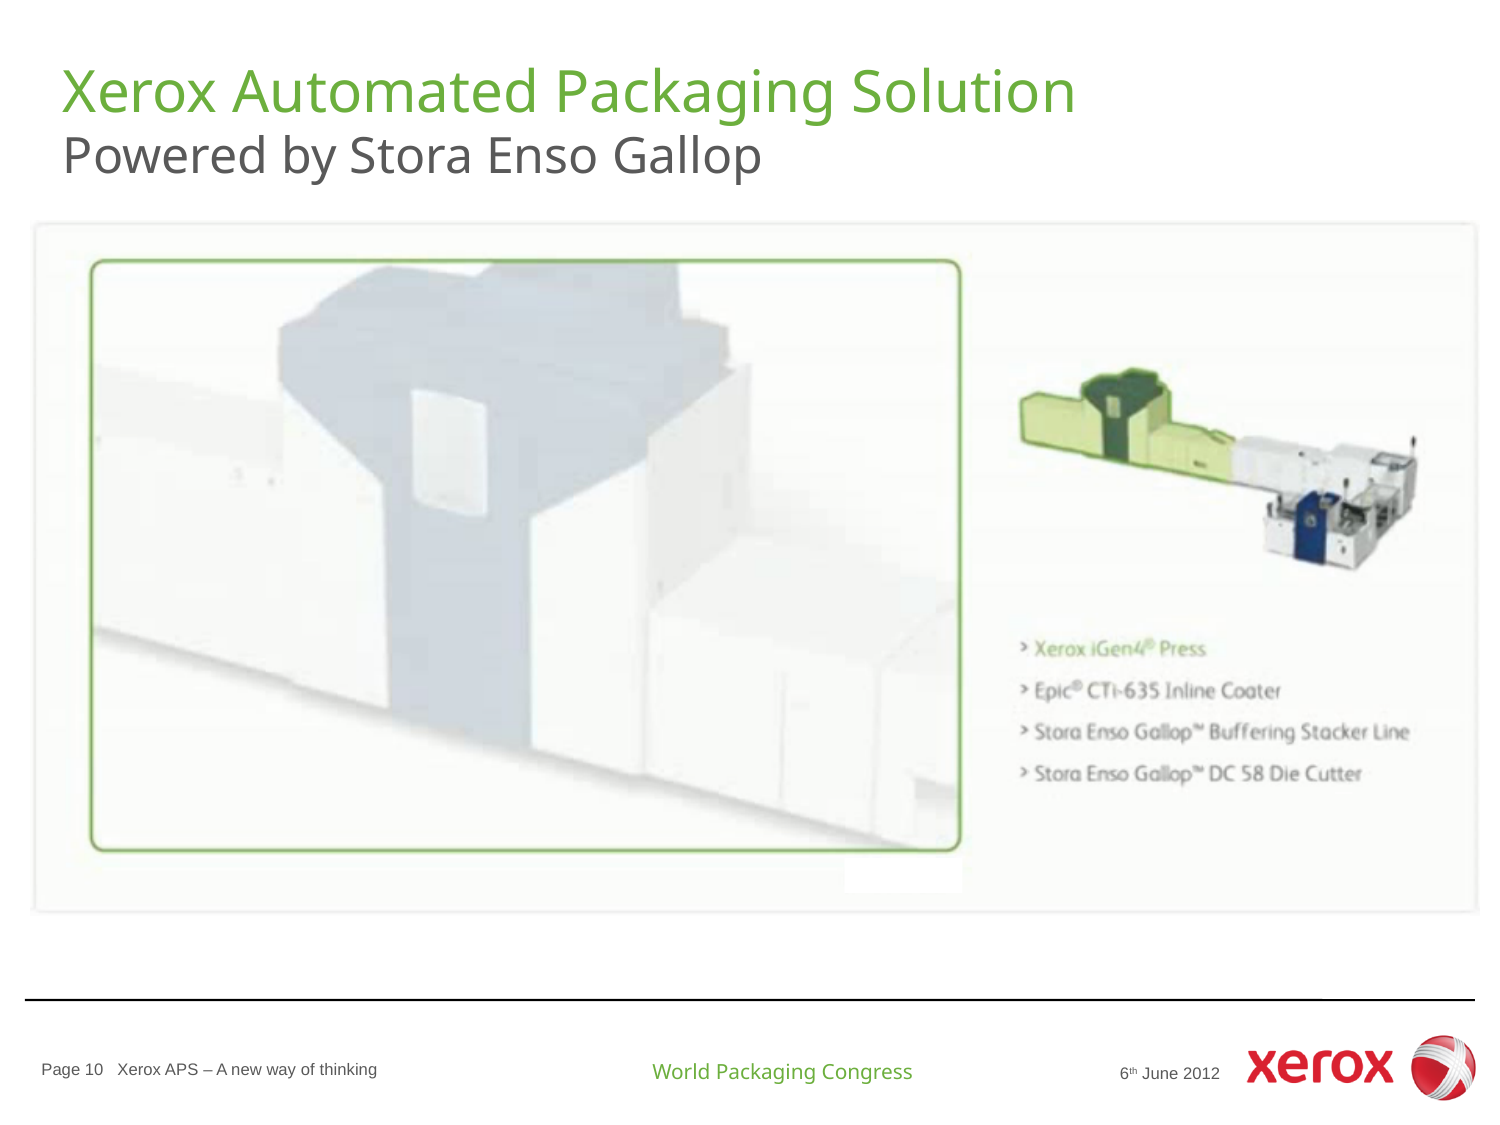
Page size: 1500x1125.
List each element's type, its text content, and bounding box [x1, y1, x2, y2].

footer World Packaging Congress [637, 1058, 928, 1097]
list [29, 219, 1481, 918]
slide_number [1045, 1062, 1221, 1101]
slide_number Page 10 Xerox APS – A new way of thinking [40, 1058, 561, 1098]
title Xerox Automated Packaging Solution Powered by Stora Enso Gallop [47, 24, 1399, 213]
picture [1246, 1034, 1480, 1101]
